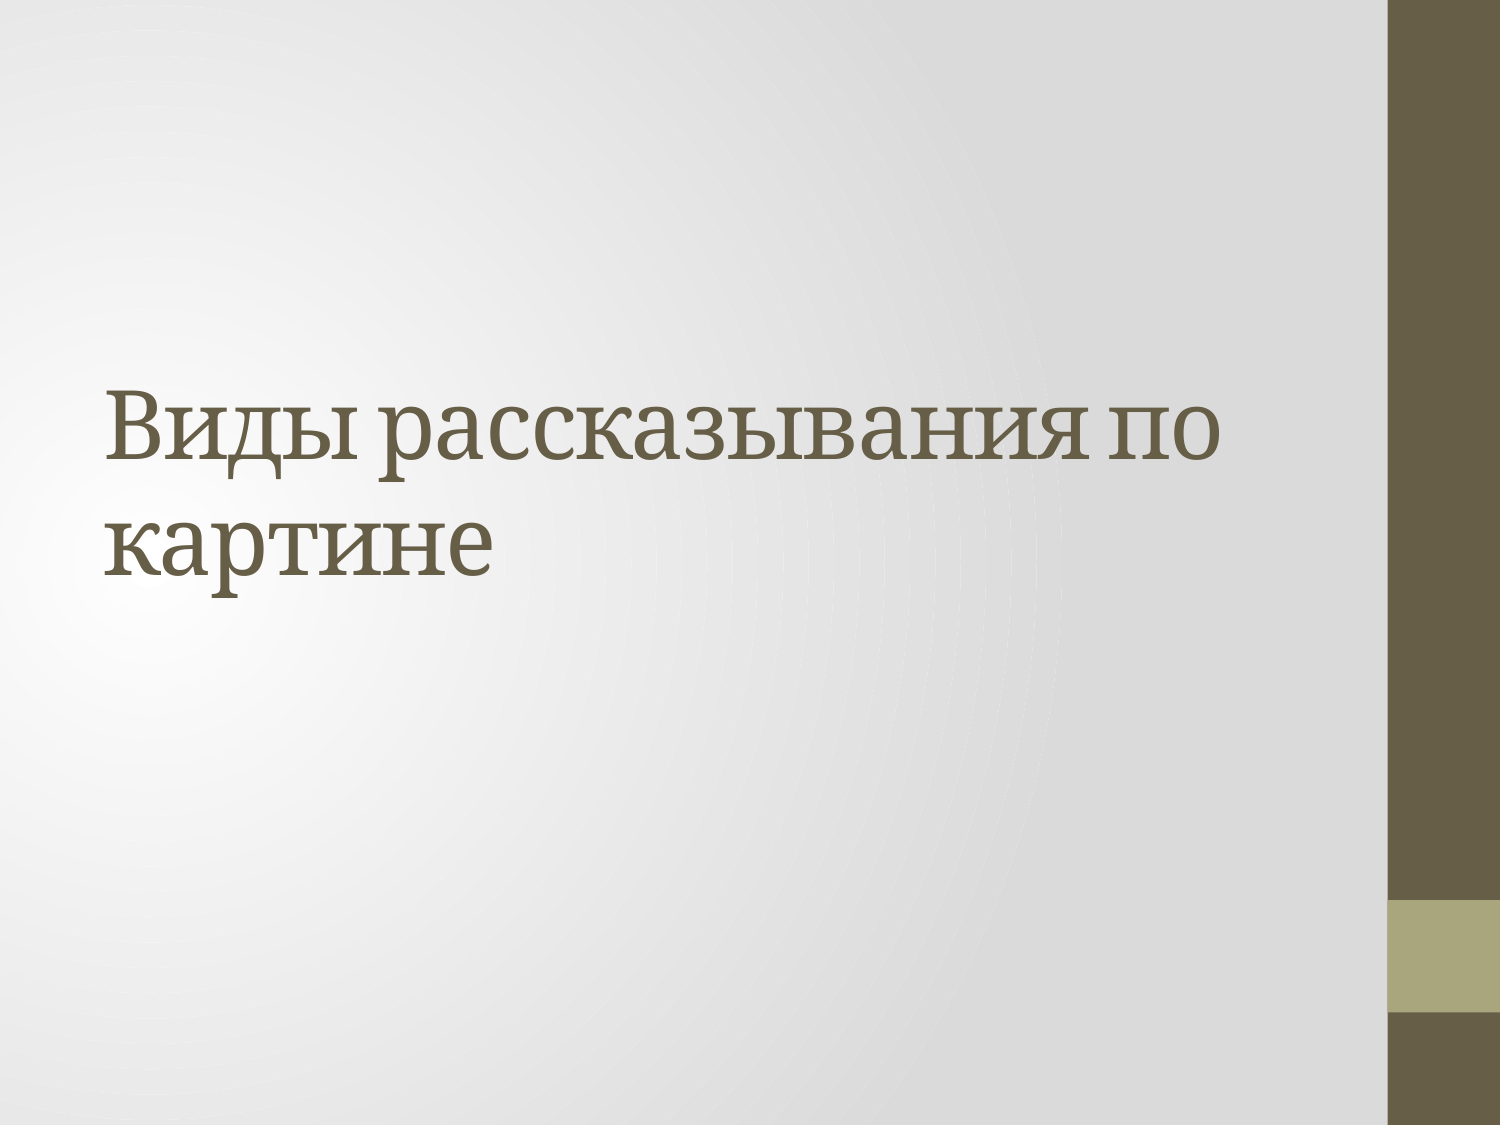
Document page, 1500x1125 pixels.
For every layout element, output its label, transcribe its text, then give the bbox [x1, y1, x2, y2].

title Виды рассказывания по картине [88, 385, 1339, 573]
